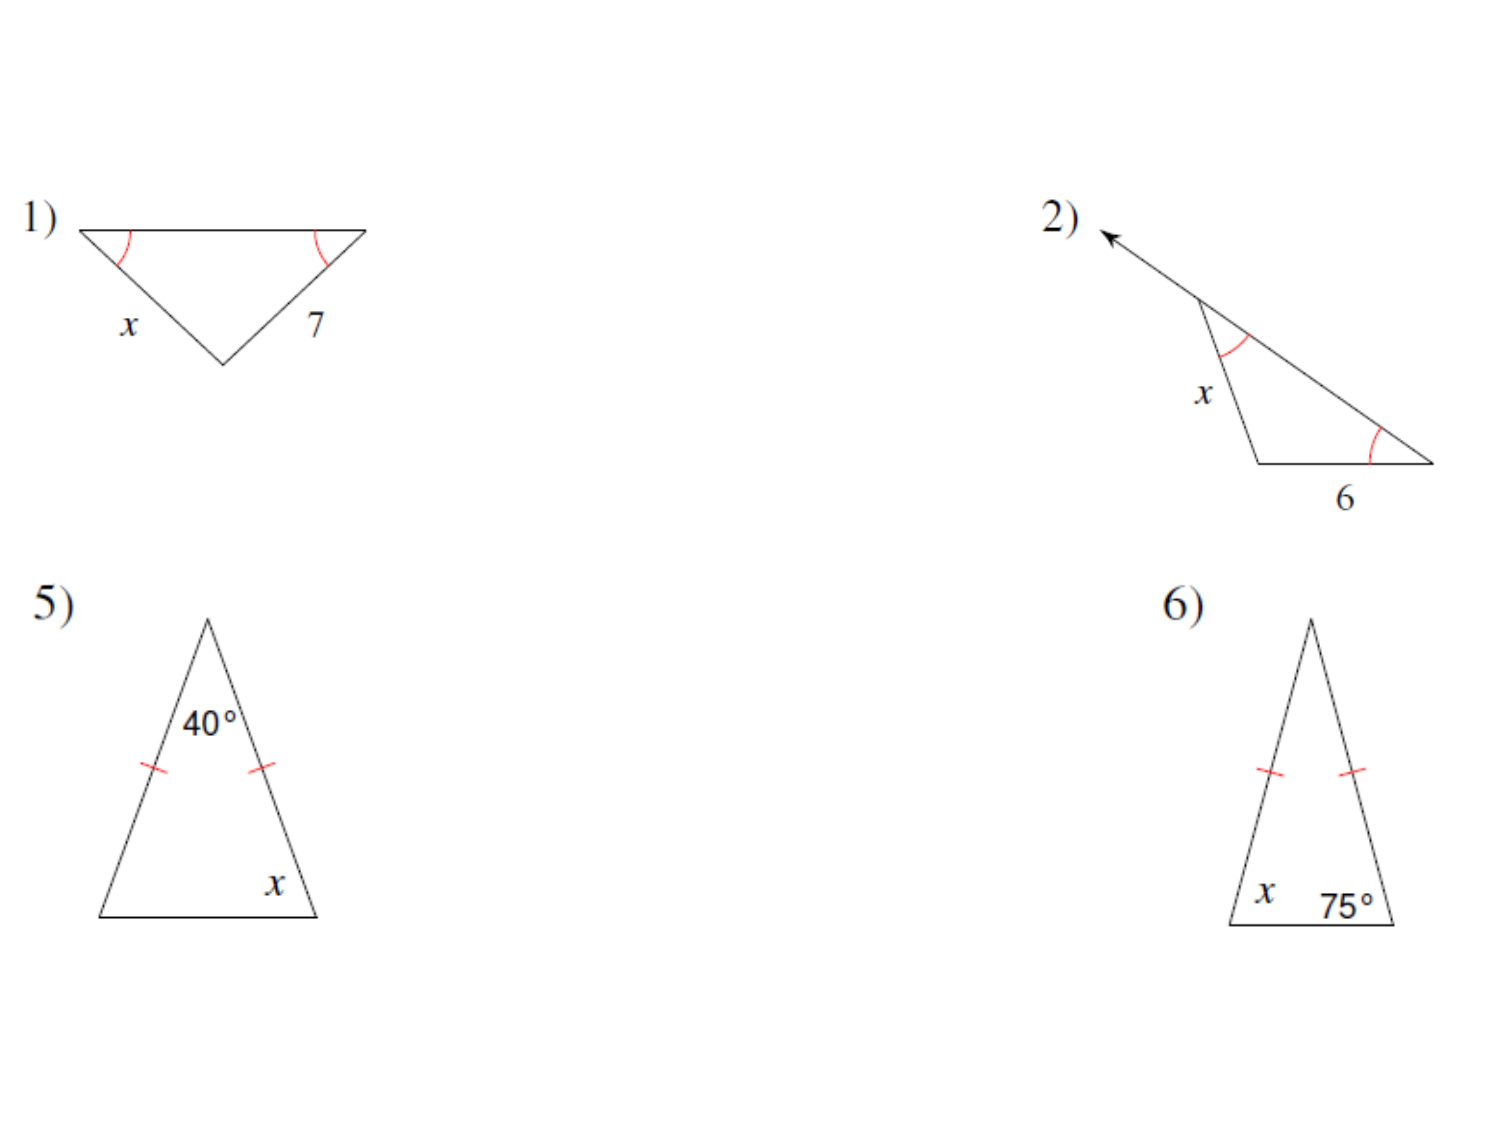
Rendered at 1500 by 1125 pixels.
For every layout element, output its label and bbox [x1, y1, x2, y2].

picture [3, 160, 1448, 549]
picture [3, 551, 1468, 971]
